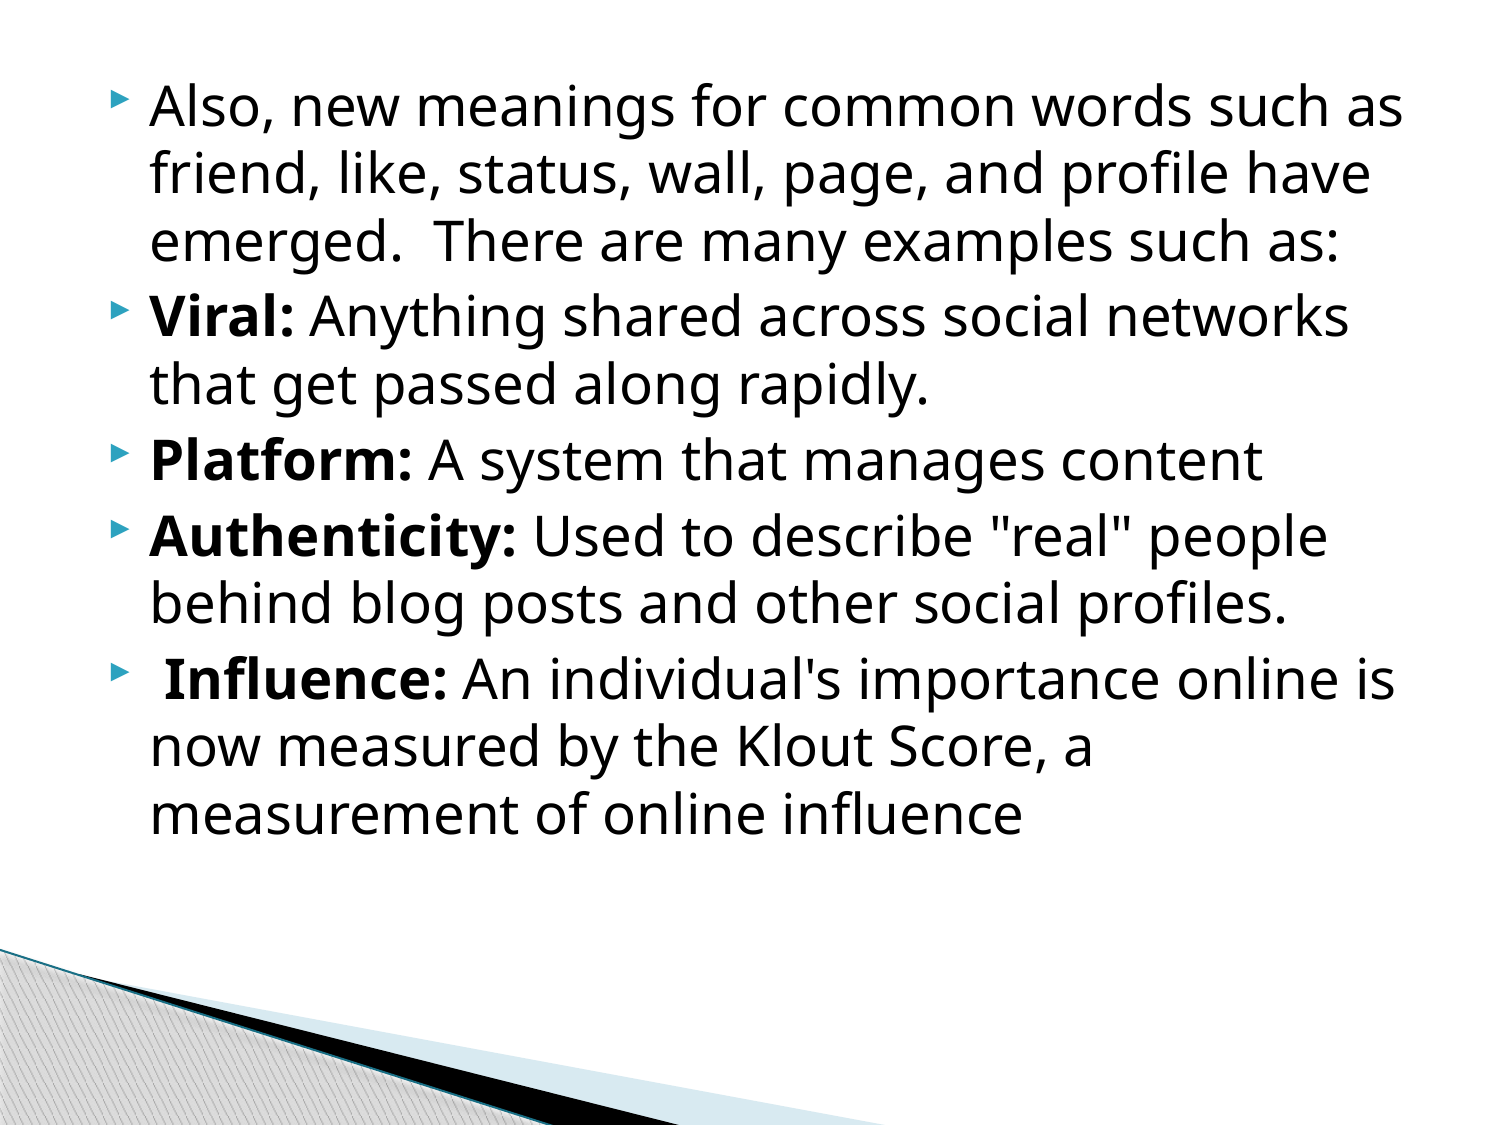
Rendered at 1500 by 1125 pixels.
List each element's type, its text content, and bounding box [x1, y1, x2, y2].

list Also, new meanings for common words such as friend, like, status, wall, page, and profile have emerged. There are many examples such as: Viral: Anything shared across social networks that get passed along rapidly. Platform: A system that manages content Authenticity: Used to describe "real" people behind blog posts and other social profiles. Influence: An individual's importance online is now measured by the Klout Score, a measurement of online influence [75, 62, 1425, 986]
